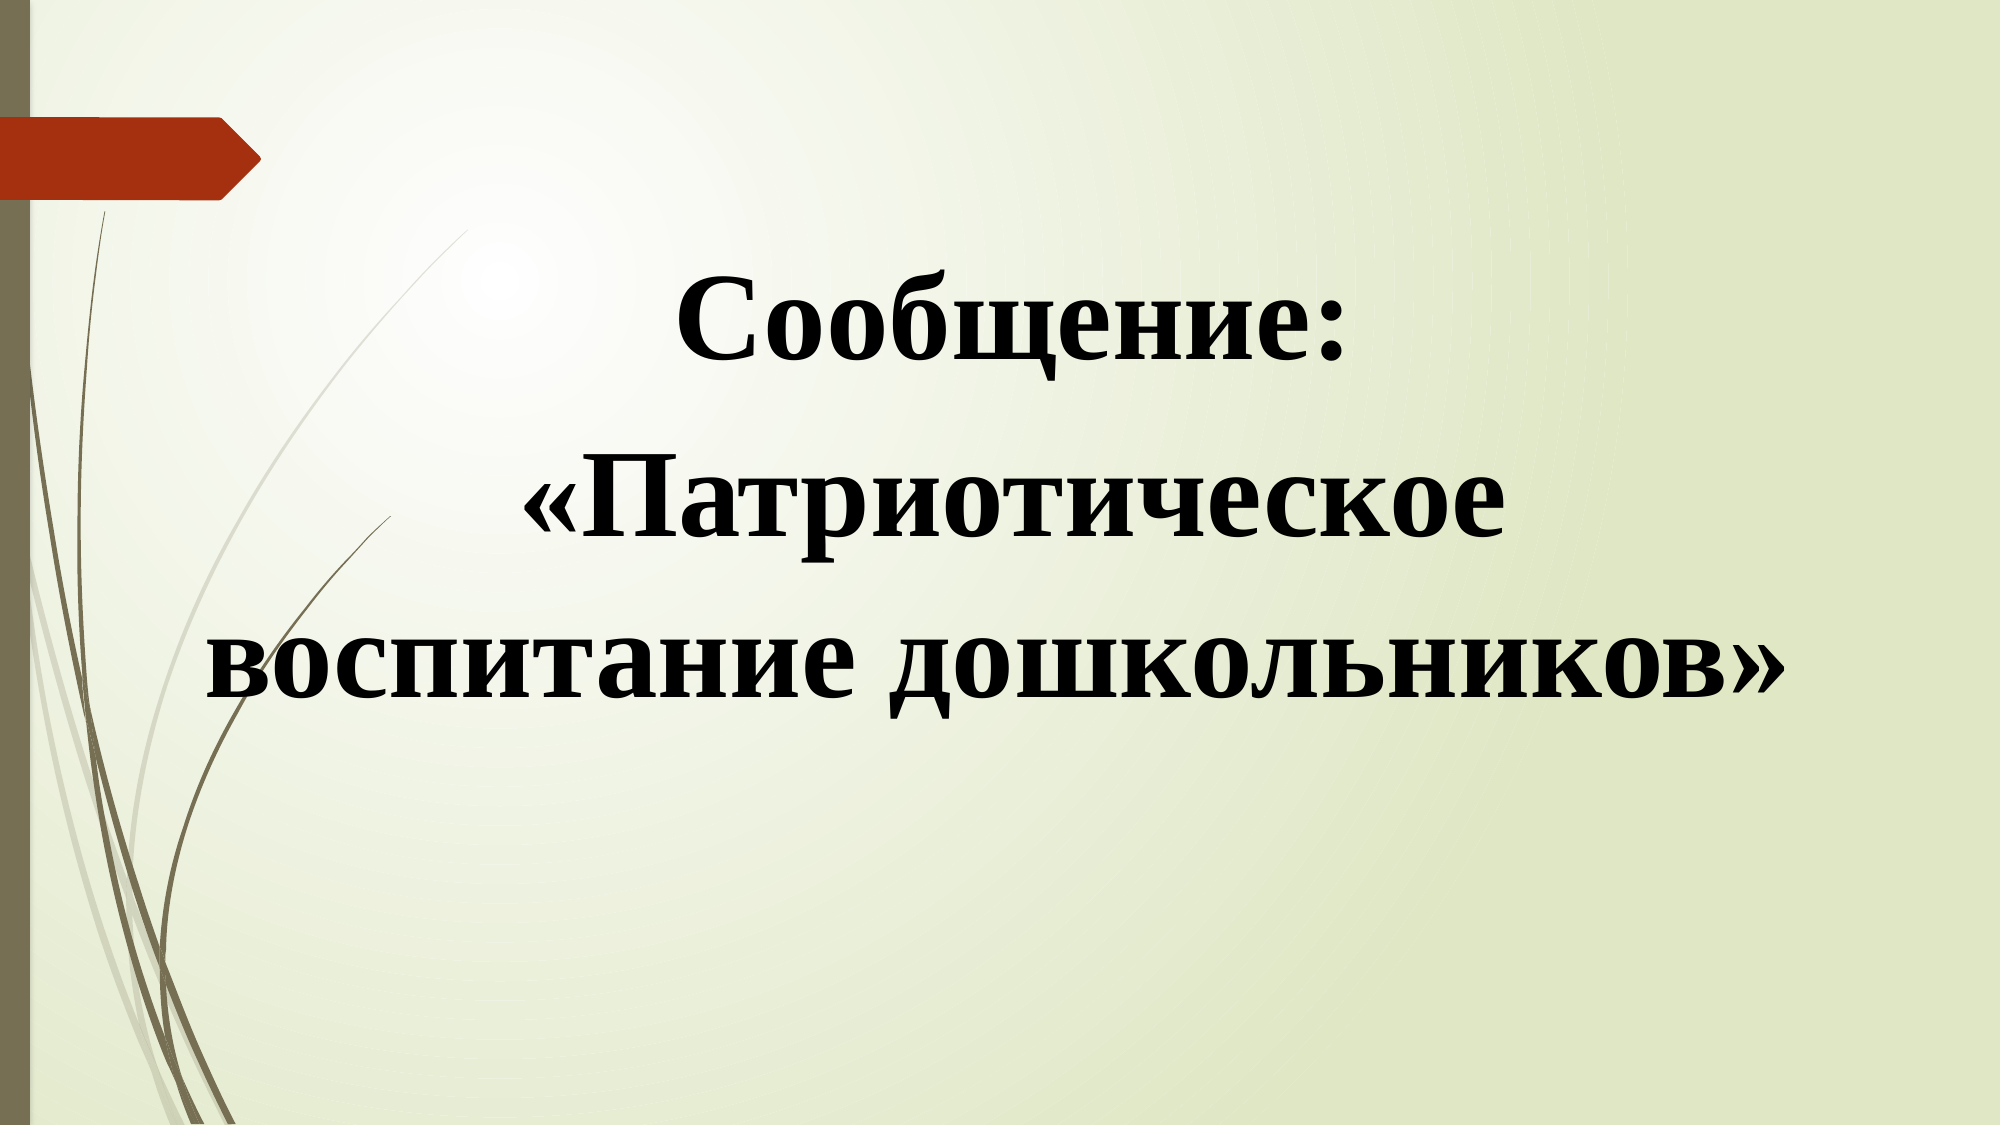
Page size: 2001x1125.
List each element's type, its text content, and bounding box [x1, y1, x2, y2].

text_box Сообщение: «Патриотическое воспитание дошкольников» [169, 216, 1858, 875]
